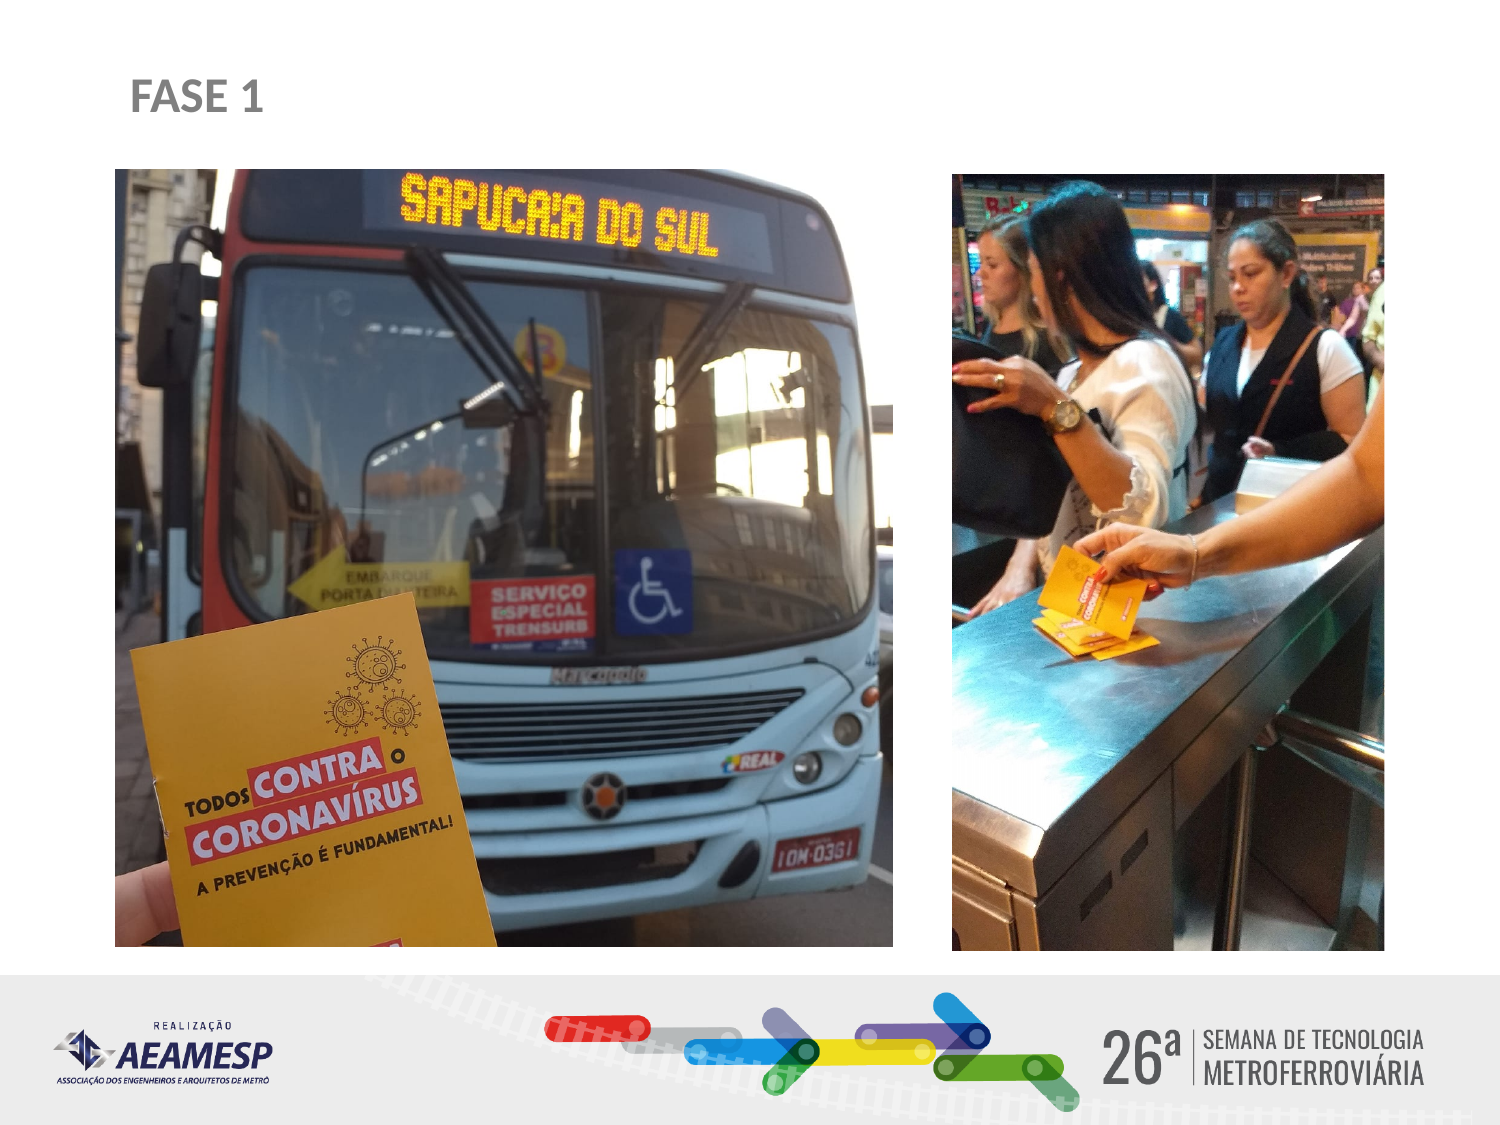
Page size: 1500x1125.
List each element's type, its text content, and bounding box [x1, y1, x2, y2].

picture [0, 975, 1500, 1125]
picture [115, 169, 893, 947]
text_box FASE 1 [115, 55, 1433, 130]
picture [952, 174, 1385, 951]
